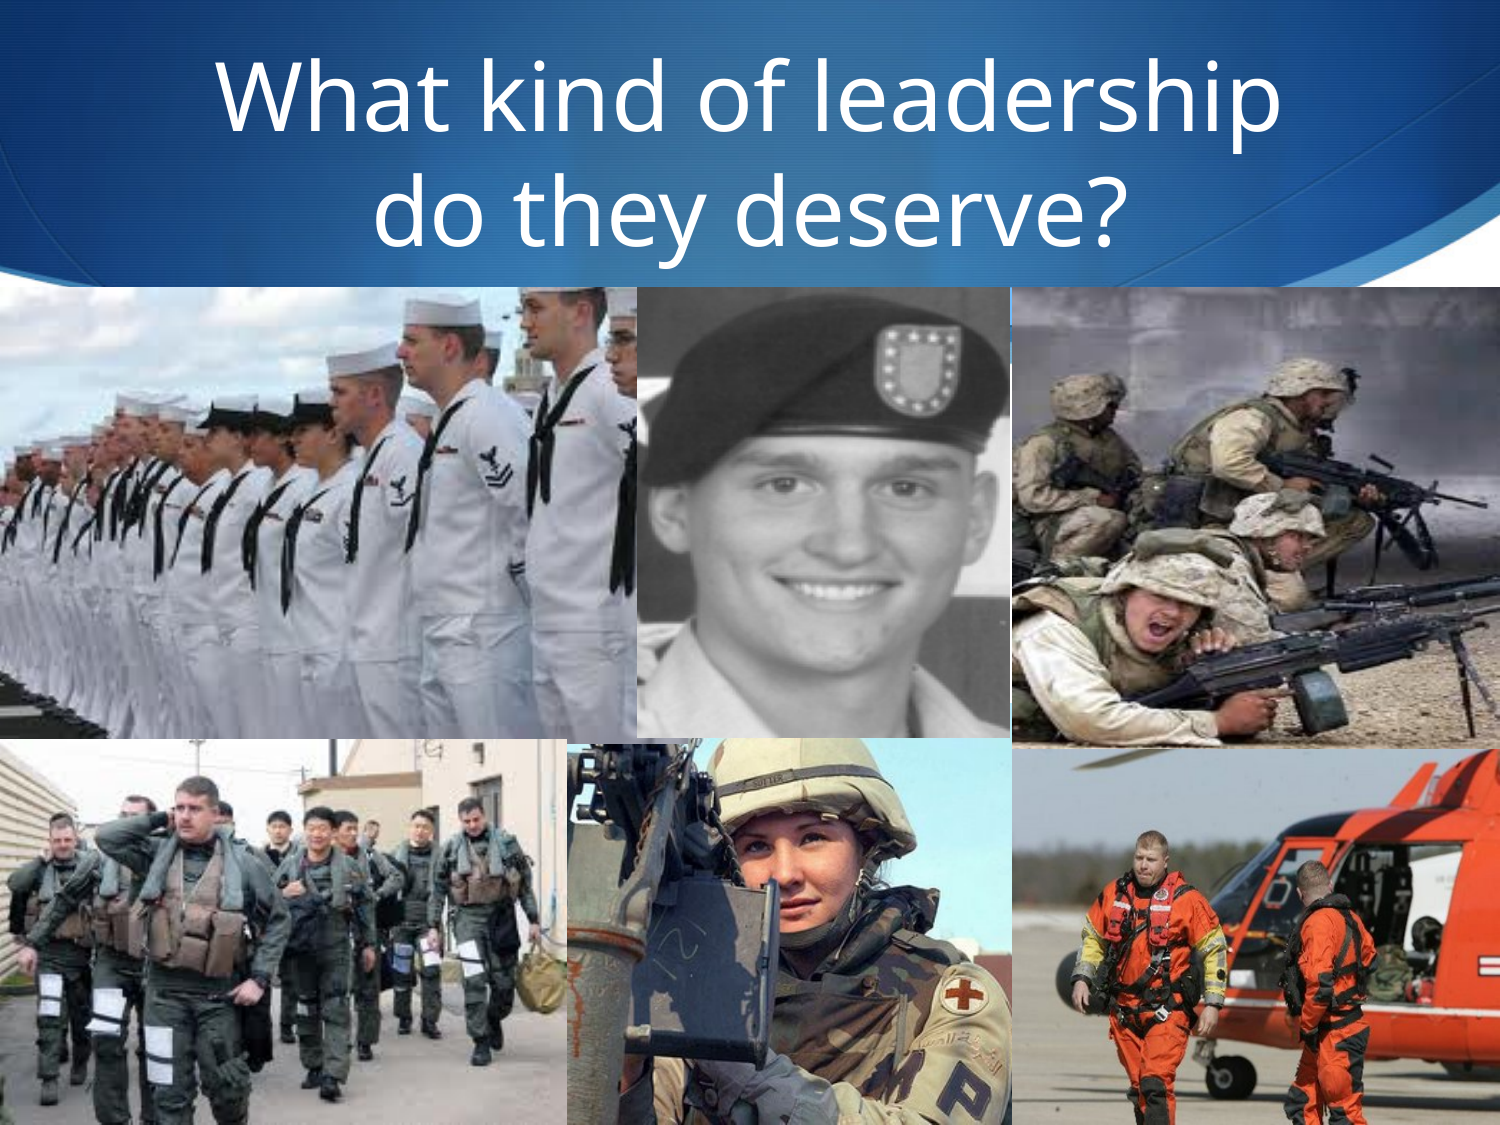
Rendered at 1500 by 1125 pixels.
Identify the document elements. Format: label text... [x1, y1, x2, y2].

title What kind of leadership do they deserve? [74, 56, 1426, 245]
picture [0, 0, 1500, 1125]
